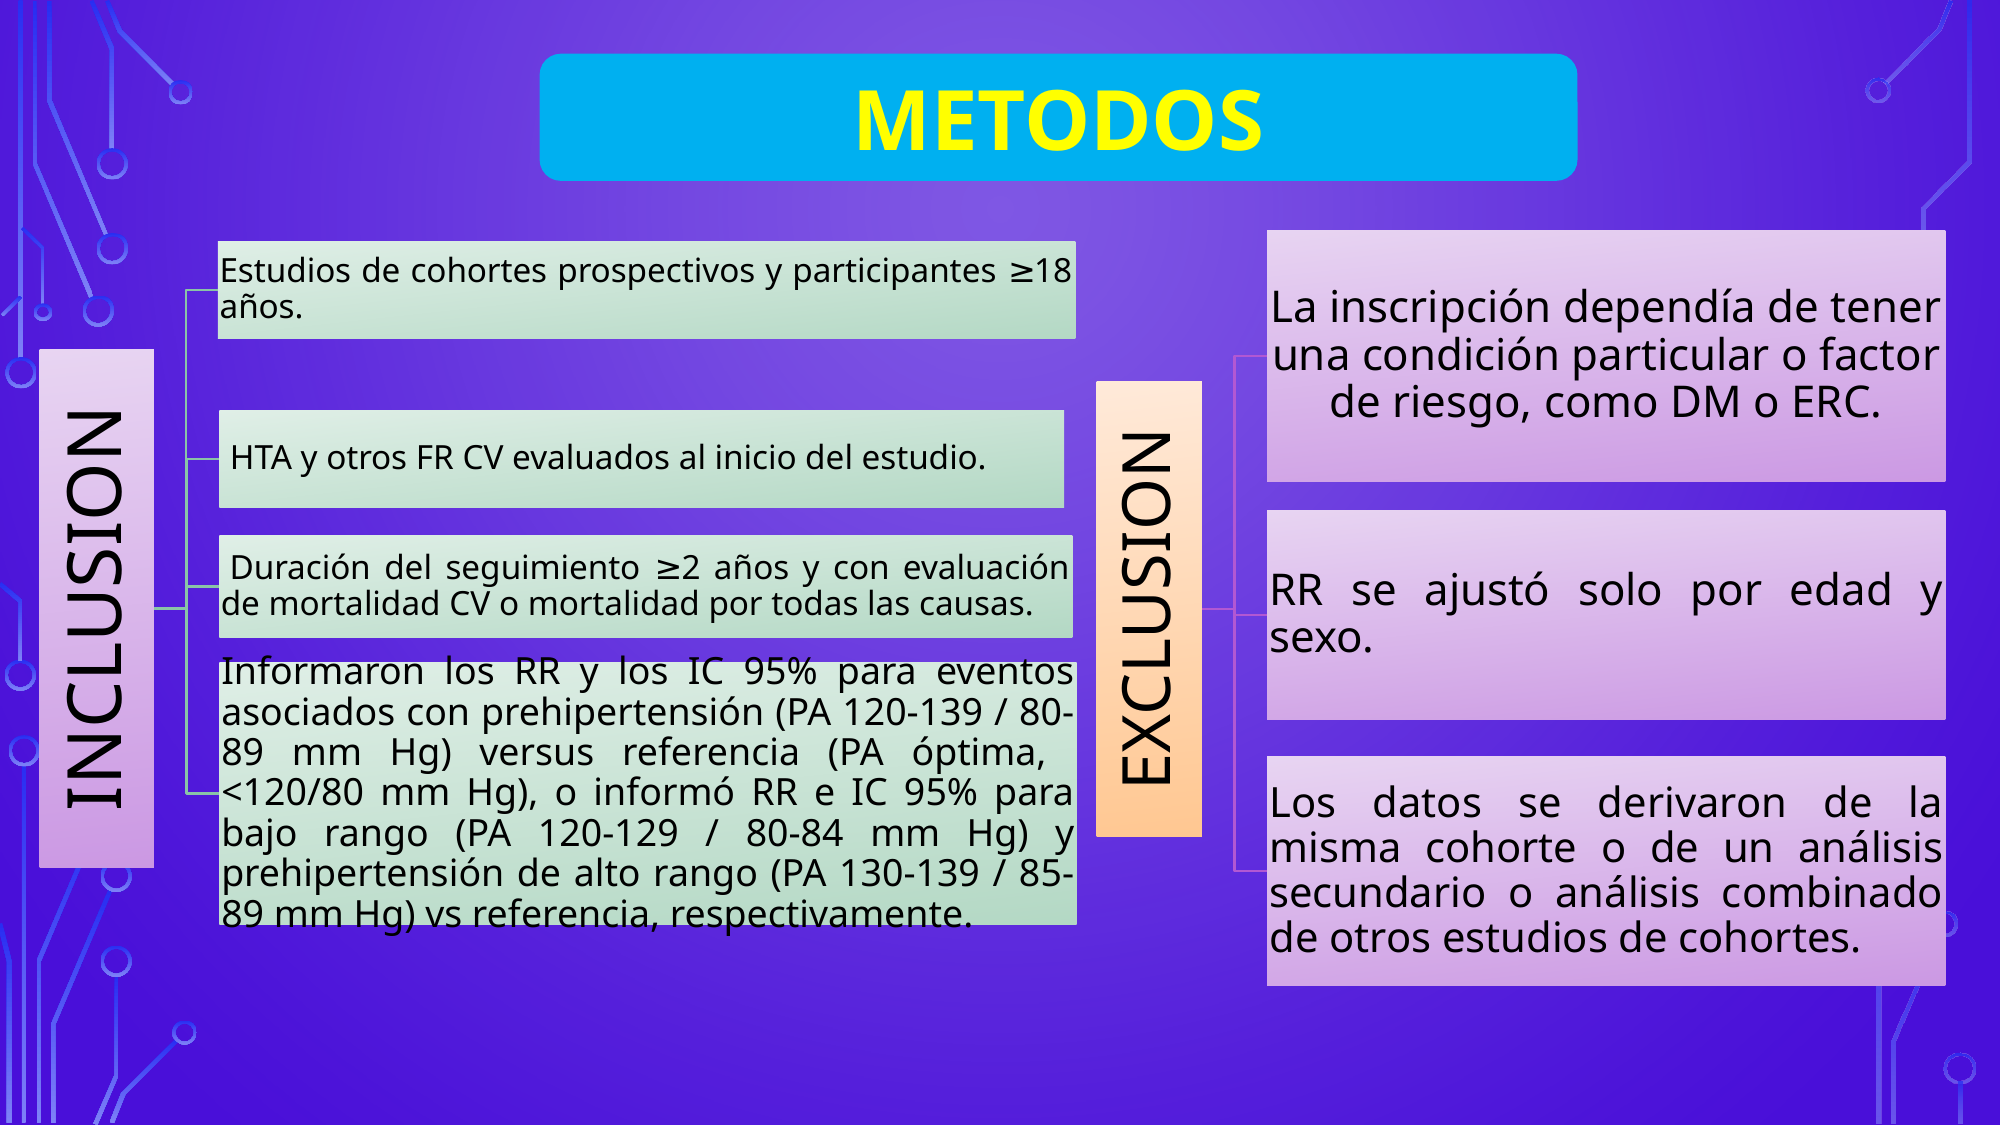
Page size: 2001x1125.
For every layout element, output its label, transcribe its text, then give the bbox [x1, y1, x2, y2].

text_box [39, 228, 1078, 988]
text_box METODOS [539, 53, 1578, 181]
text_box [1077, 229, 1946, 988]
